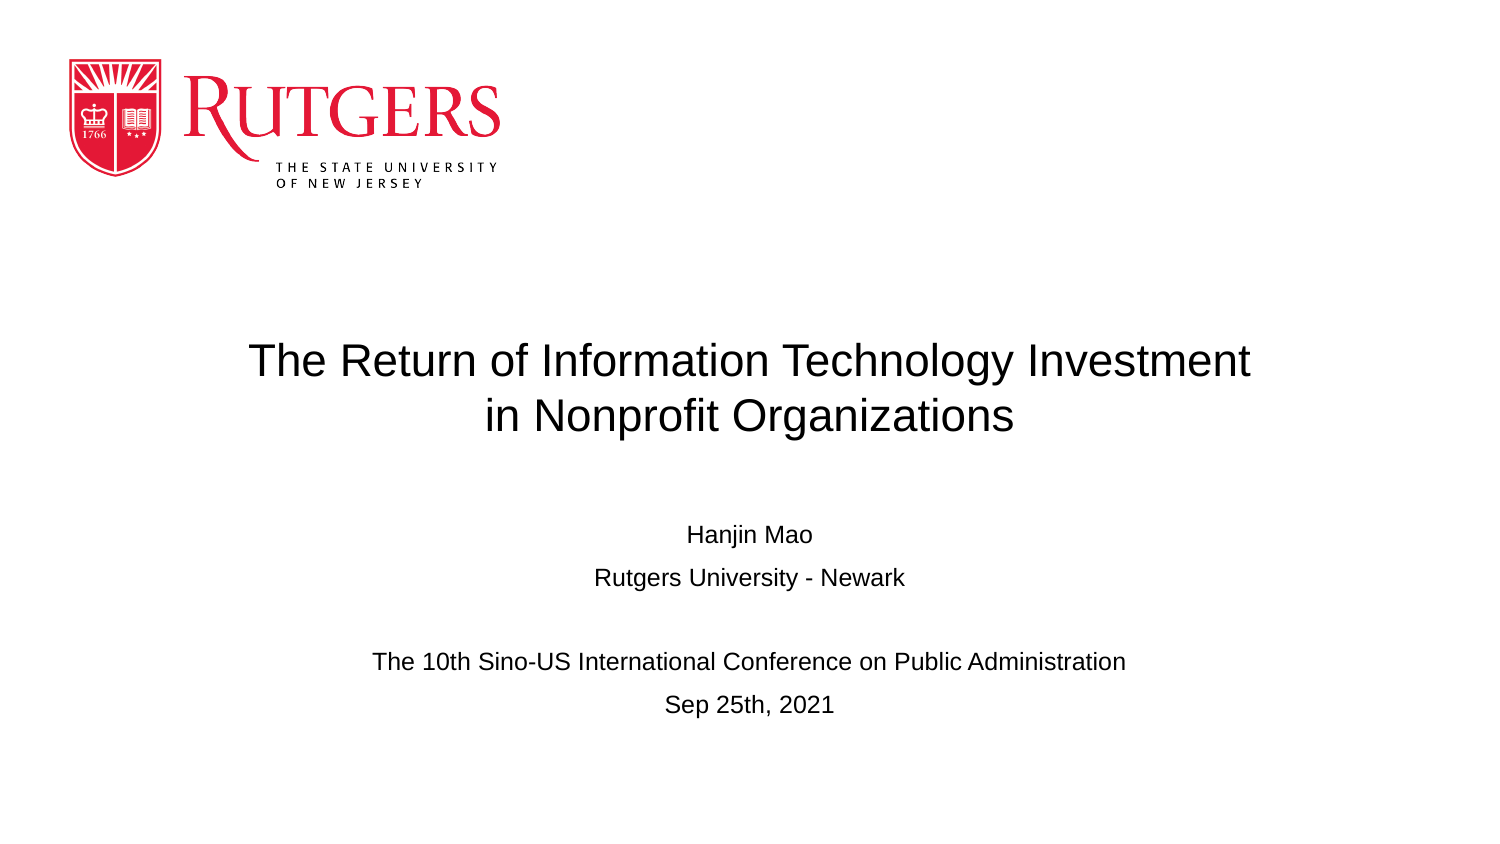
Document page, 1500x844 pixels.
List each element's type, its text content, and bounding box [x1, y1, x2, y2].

title The Return of Information Technology Investment in Nonprofit Organizations [112, 294, 1388, 476]
subtitle Hanjin Mao Rutgers University - Newark The 10th Sino-US International Conference on Public Administration Sep 25th, 2021 [225, 511, 1275, 727]
picture [69, 59, 500, 188]
